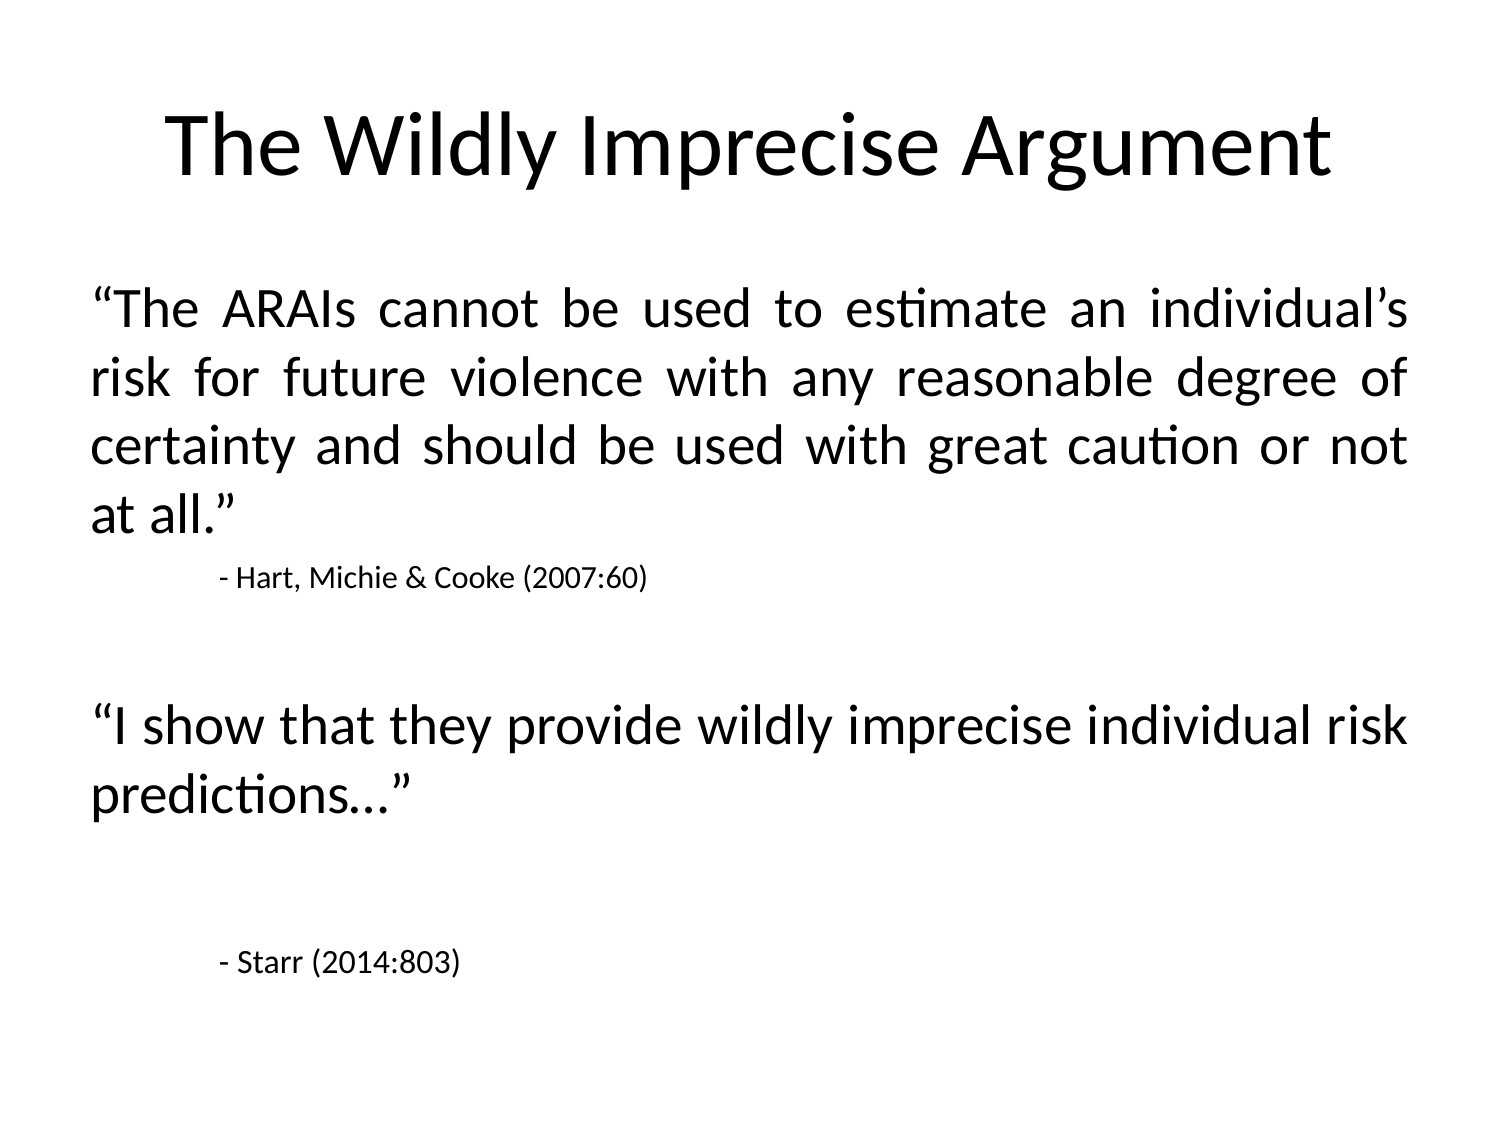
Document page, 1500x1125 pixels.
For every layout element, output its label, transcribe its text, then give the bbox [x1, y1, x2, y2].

title The Wildly Imprecise Argument [75, 45, 1425, 233]
list “The ARAIs cannot be used to estimate an individual’s risk for future violence with any reasonable degree of certainty and should be used with great caution or not at all.” - Hart, Michie & Cooke (2007:60) “I show that they provide wildly imprecise individual risk predictions…” - Starr (2014:803) [75, 262, 1425, 1005]
